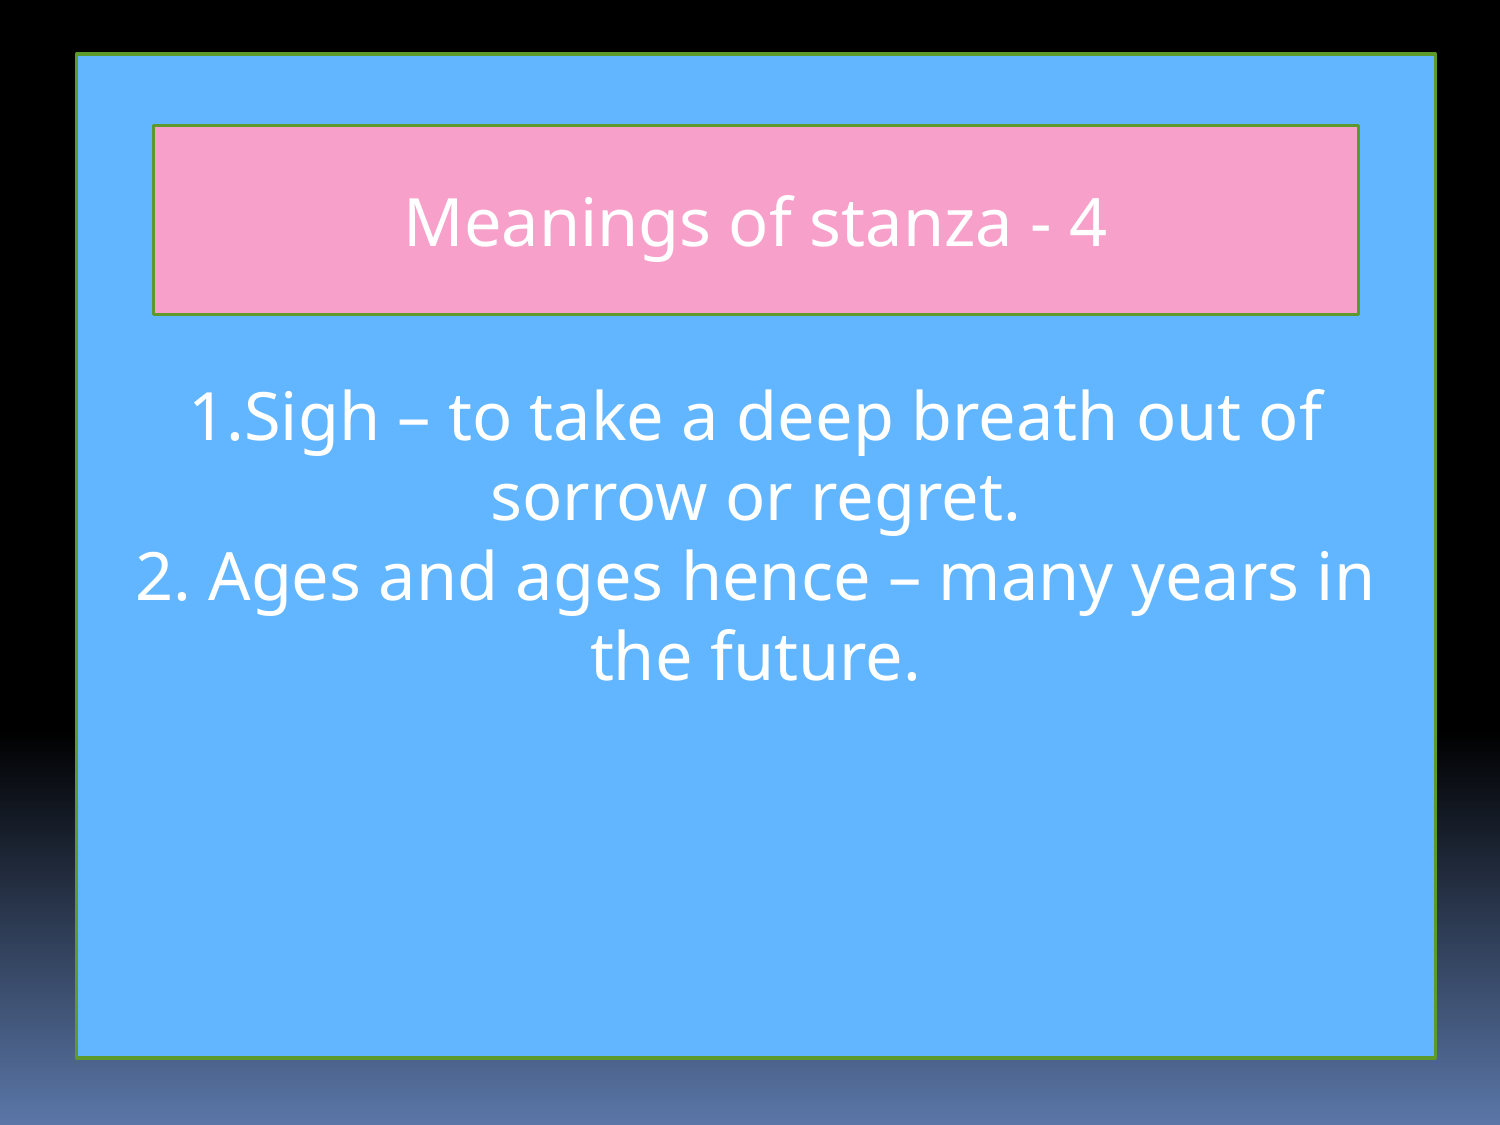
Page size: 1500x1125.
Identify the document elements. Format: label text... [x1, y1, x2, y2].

text_box 1.Sigh – to take a deep breath out of sorrow or regret. 2. Ages and ages hence – many years in the future. [75, 52, 1437, 1060]
text_box Meanings of stanza - 4 [152, 124, 1360, 316]
